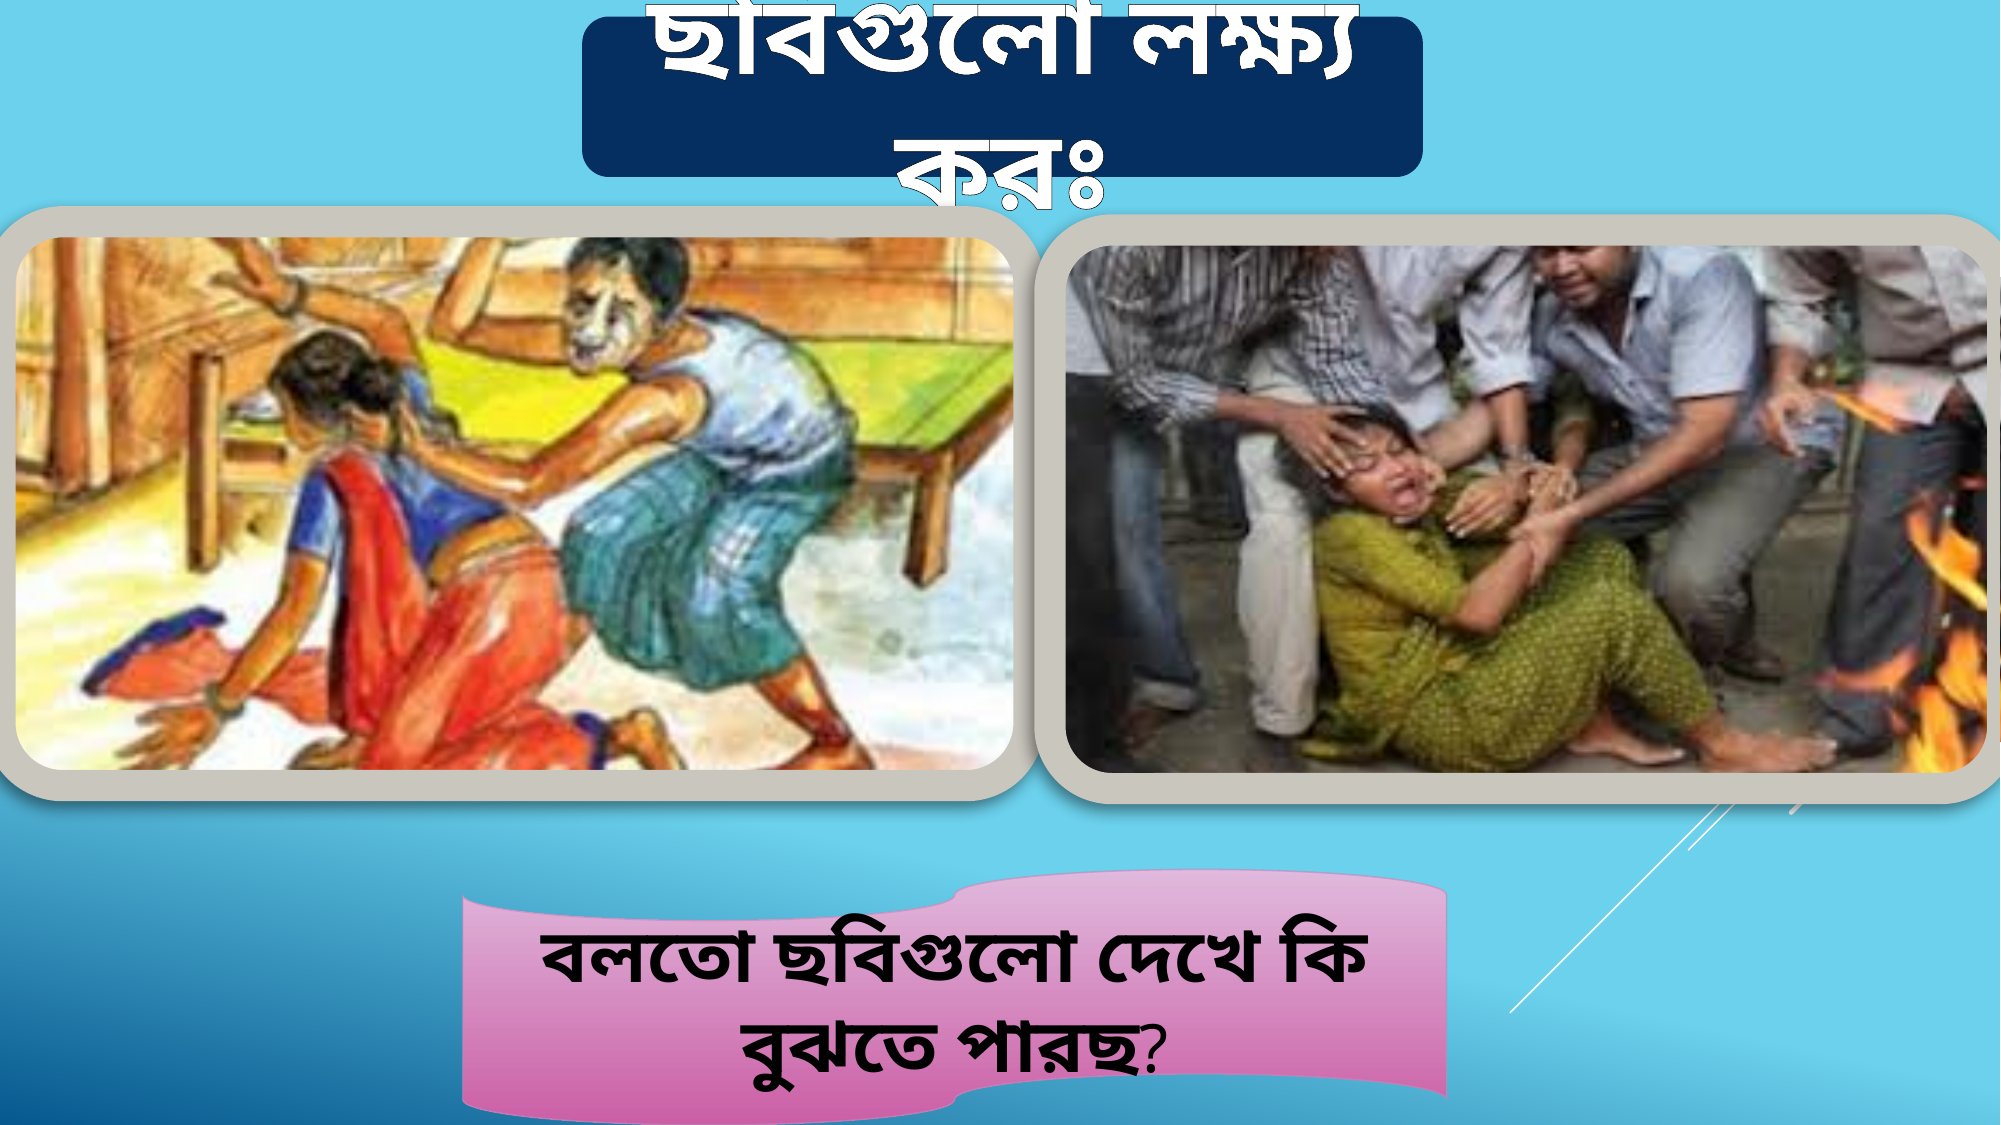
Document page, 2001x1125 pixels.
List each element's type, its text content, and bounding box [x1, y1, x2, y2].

text_box বলতো ছবিগুলো দেখে কি বুঝতে পারছ? [461, 868, 1448, 1125]
text_box ছবিগুলো লক্ষ্য করঃ [580, 15, 1425, 179]
picture [1049, 229, 2001, 789]
picture [0, 221, 1030, 786]
